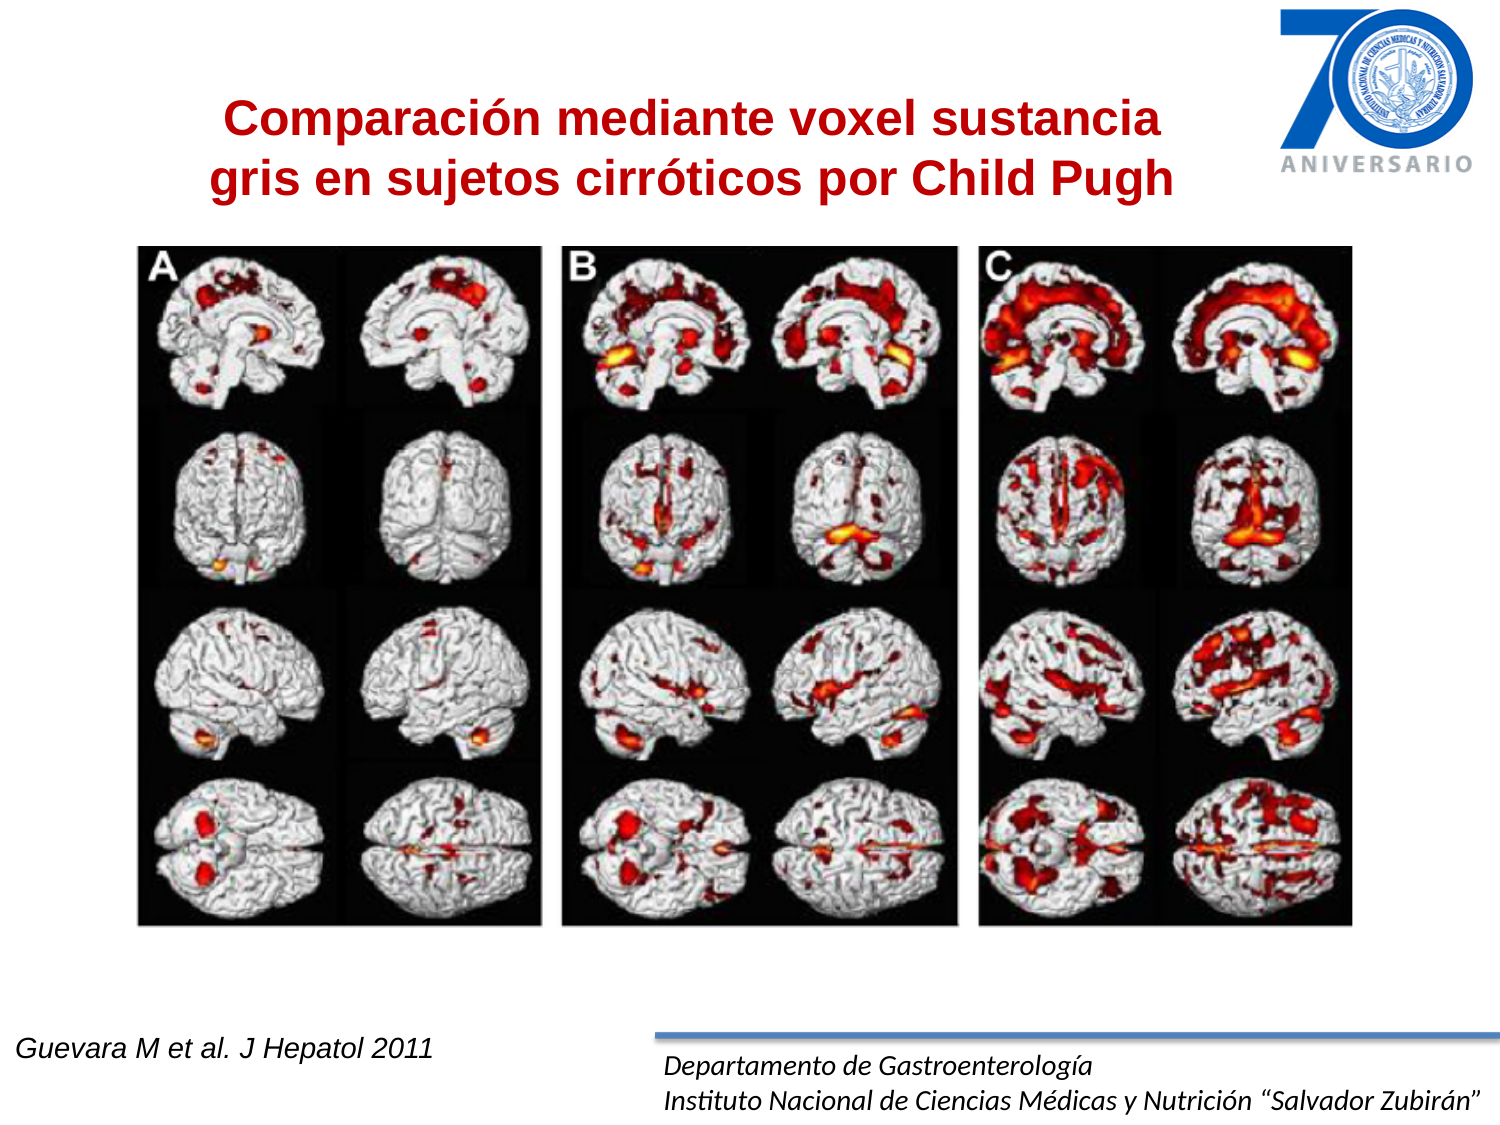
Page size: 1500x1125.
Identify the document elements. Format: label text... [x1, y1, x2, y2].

picture [648, 1028, 1500, 1050]
text_box Guevara M et al. J Hepatol 2011 [0, 1022, 451, 1072]
text_box Comparación mediante voxel sustancia gris en sujetos cirróticos por Child Pugh [182, 78, 1203, 213]
picture [135, 246, 1353, 929]
picture [1273, 1, 1479, 180]
text_box Departamento de Gastroenterología Instituto Nacional de Ciencias Médicas y Nutrición “Salvador Zubirán” [648, 1056, 1500, 1124]
